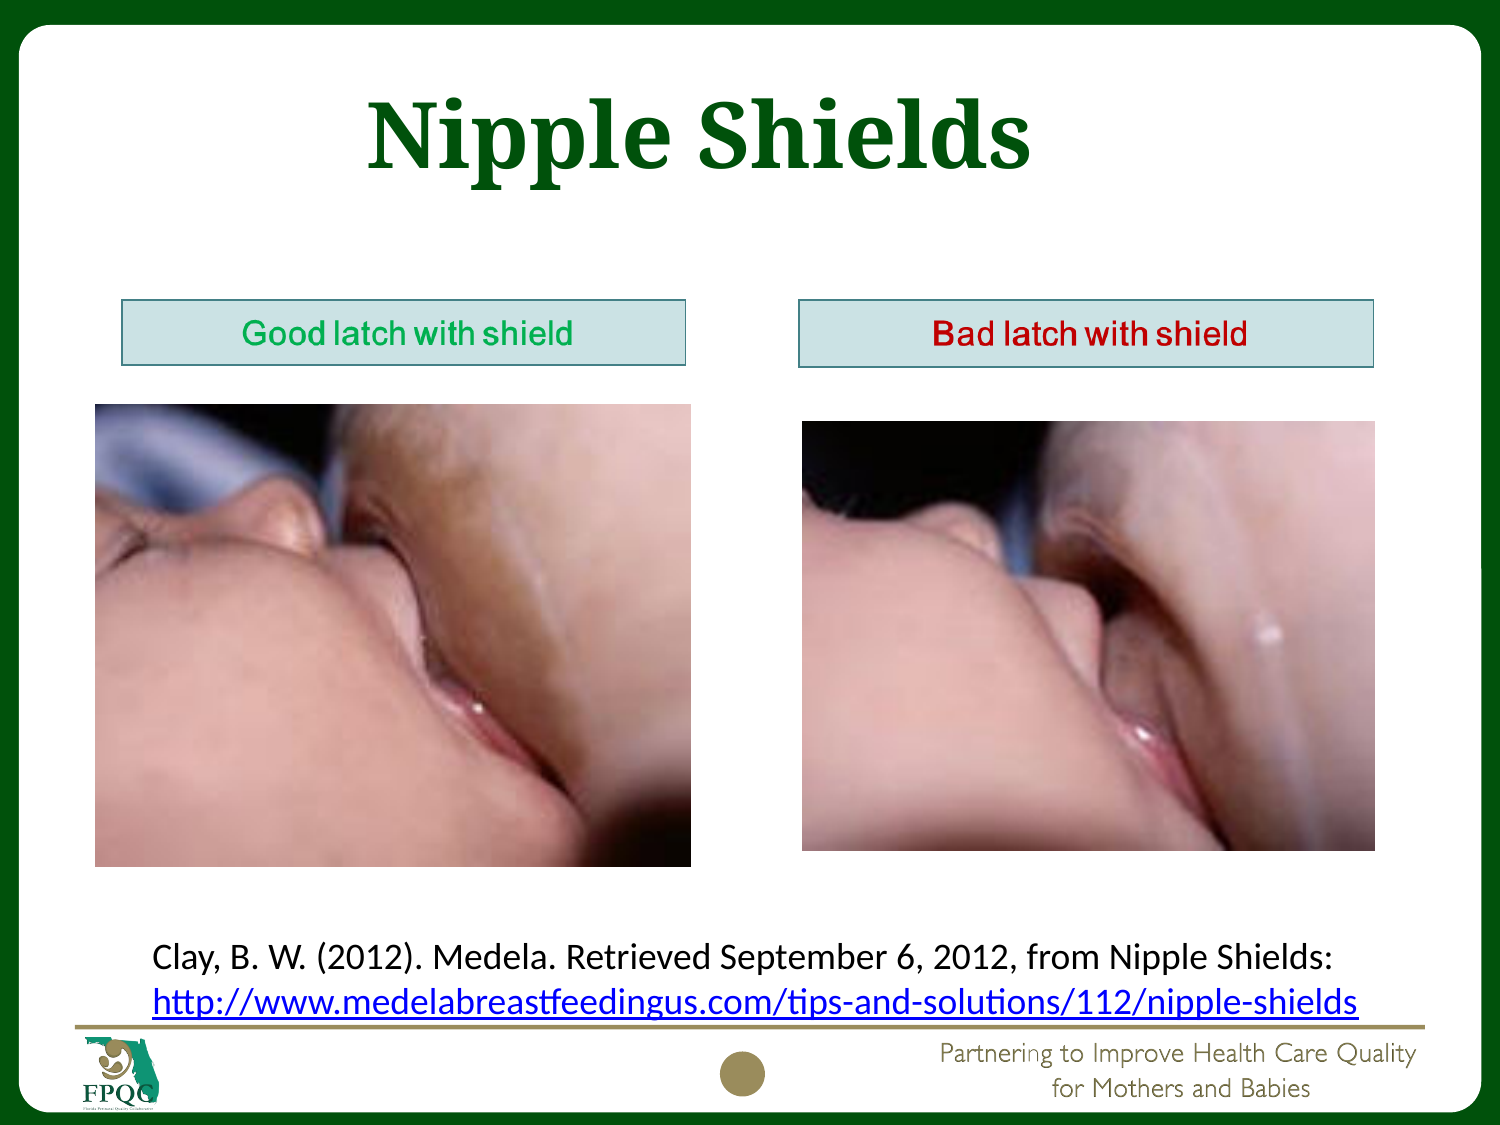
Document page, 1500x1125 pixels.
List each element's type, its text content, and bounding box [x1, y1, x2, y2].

picture [121, 299, 686, 374]
text_box Clay, B. W. (2012). Medela. Retrieved September 6, 2012, from Nipple Shields: http://www.medelabreastfeedingus.com/tips-and-solutions/112/nipple-shields [137, 924, 1388, 1075]
title Nipple Shields [125, 38, 1275, 226]
picture [802, 420, 1376, 851]
picture [82, 1037, 163, 1112]
picture [95, 404, 691, 868]
picture [798, 299, 1374, 376]
picture [937, 1037, 1425, 1105]
